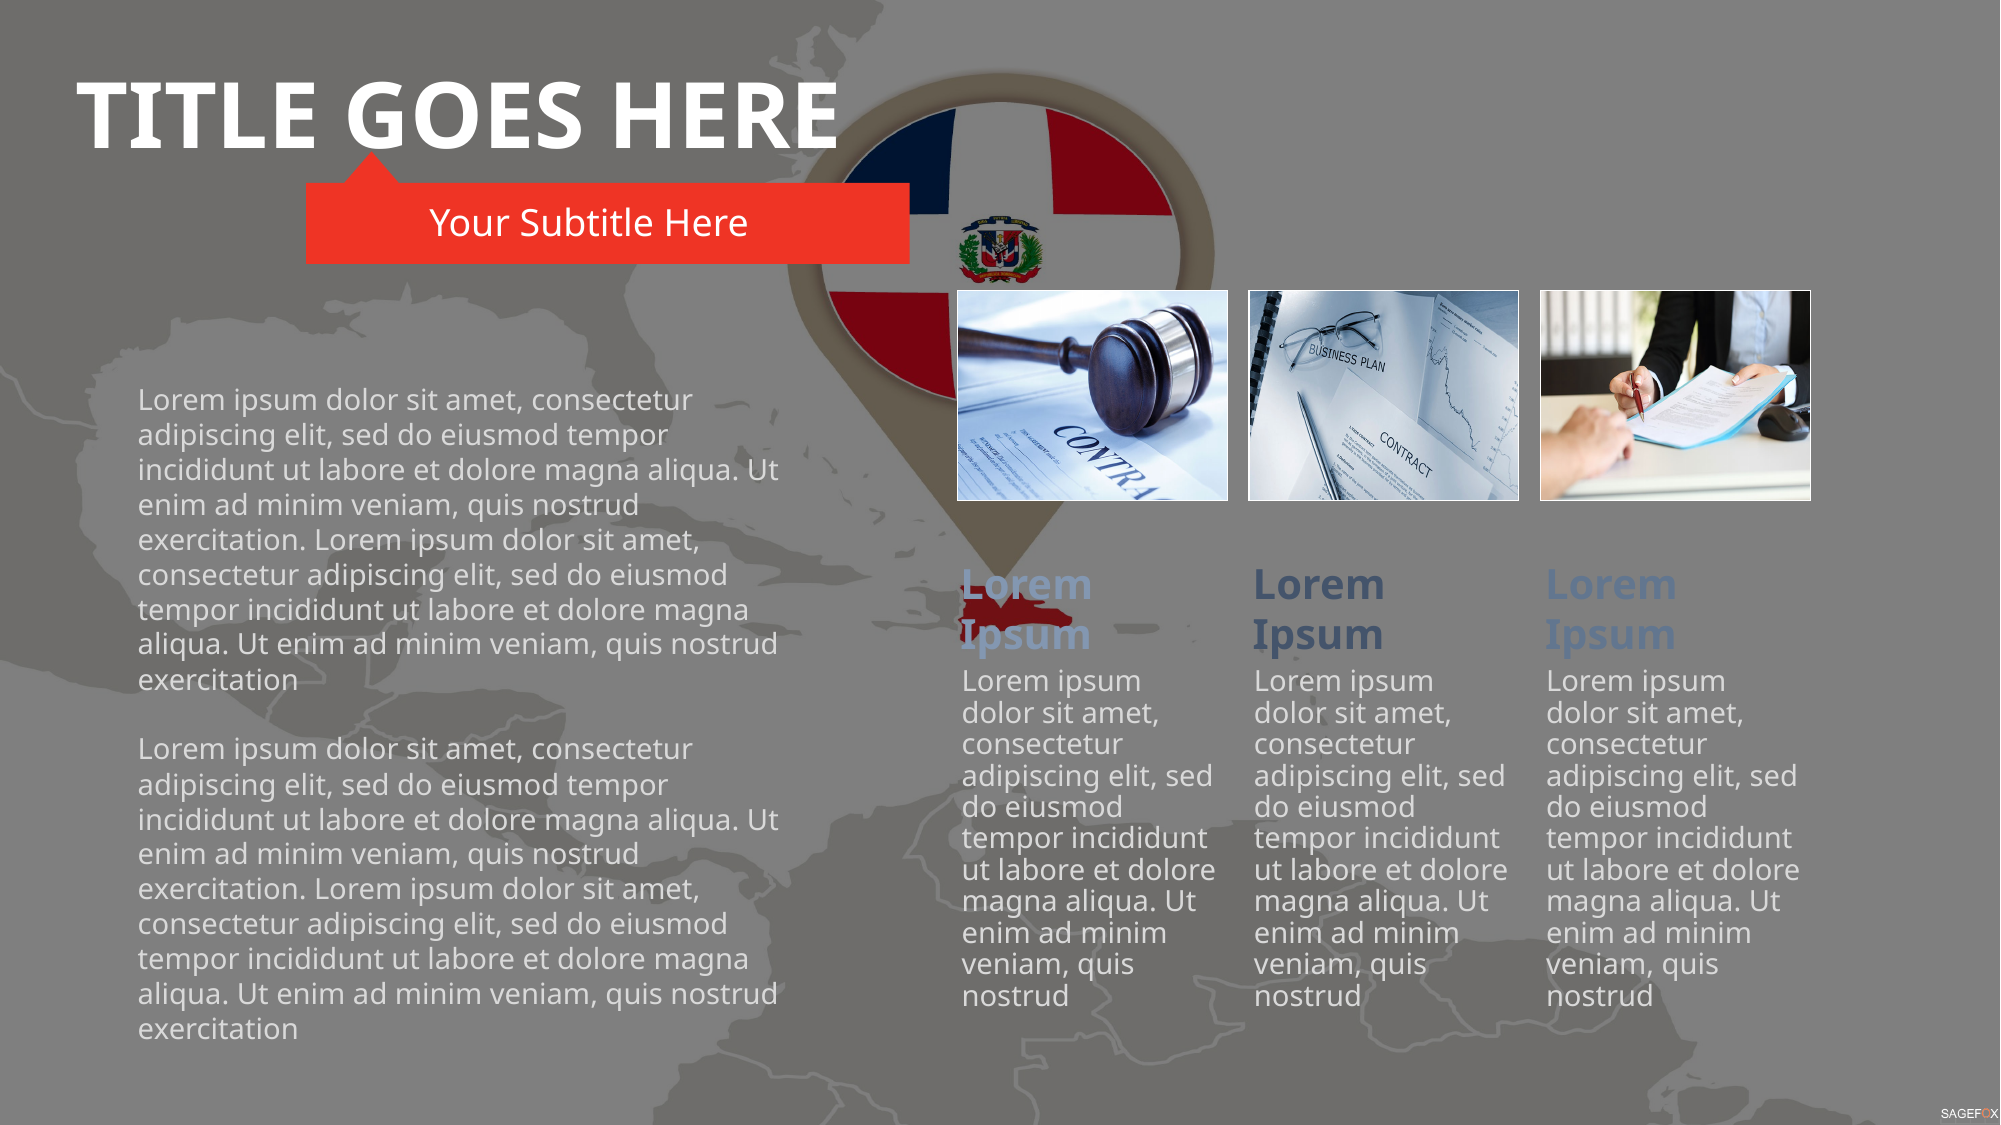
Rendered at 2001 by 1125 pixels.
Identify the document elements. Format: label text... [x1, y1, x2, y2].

text_box Lorem ipsum dolor sit amet, consectetur adipiscing elit, sed do eiusmod tempor incididunt ut labore et dolore magna aliqua. Ut enim ad minim veniam, quis nostrud exercitation. Lorem ipsum dolor sit amet, consectetur adipiscing elit, sed do eiusmod tempor incididunt ut labore et dolore magna aliqua. Ut enim ad minim veniam, quis nostrud exercitation Lorem ipsum dolor sit amet, consectetur adipiscing elit, sed do eiusmod tempor incididunt ut labore et dolore magna aliqua. Ut enim ad minim veniam, quis nostrud exercitation. Lorem ipsum dolor sit amet, consectetur adipiscing elit, sed do eiusmod tempor incididunt ut labore et dolore magna aliqua. Ut enim ad minim veniam, quis nostrud exercitation [122, 373, 798, 1125]
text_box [945, 550, 1223, 1000]
text_box [1248, 290, 1520, 502]
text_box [1530, 550, 1807, 1000]
text_box [956, 290, 1228, 502]
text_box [306, 151, 910, 264]
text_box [1237, 550, 1515, 1000]
text_box TITLE GOES HERE [60, 49, 965, 175]
text_box [1540, 290, 1812, 502]
picture [0, 0, 2001, 1125]
